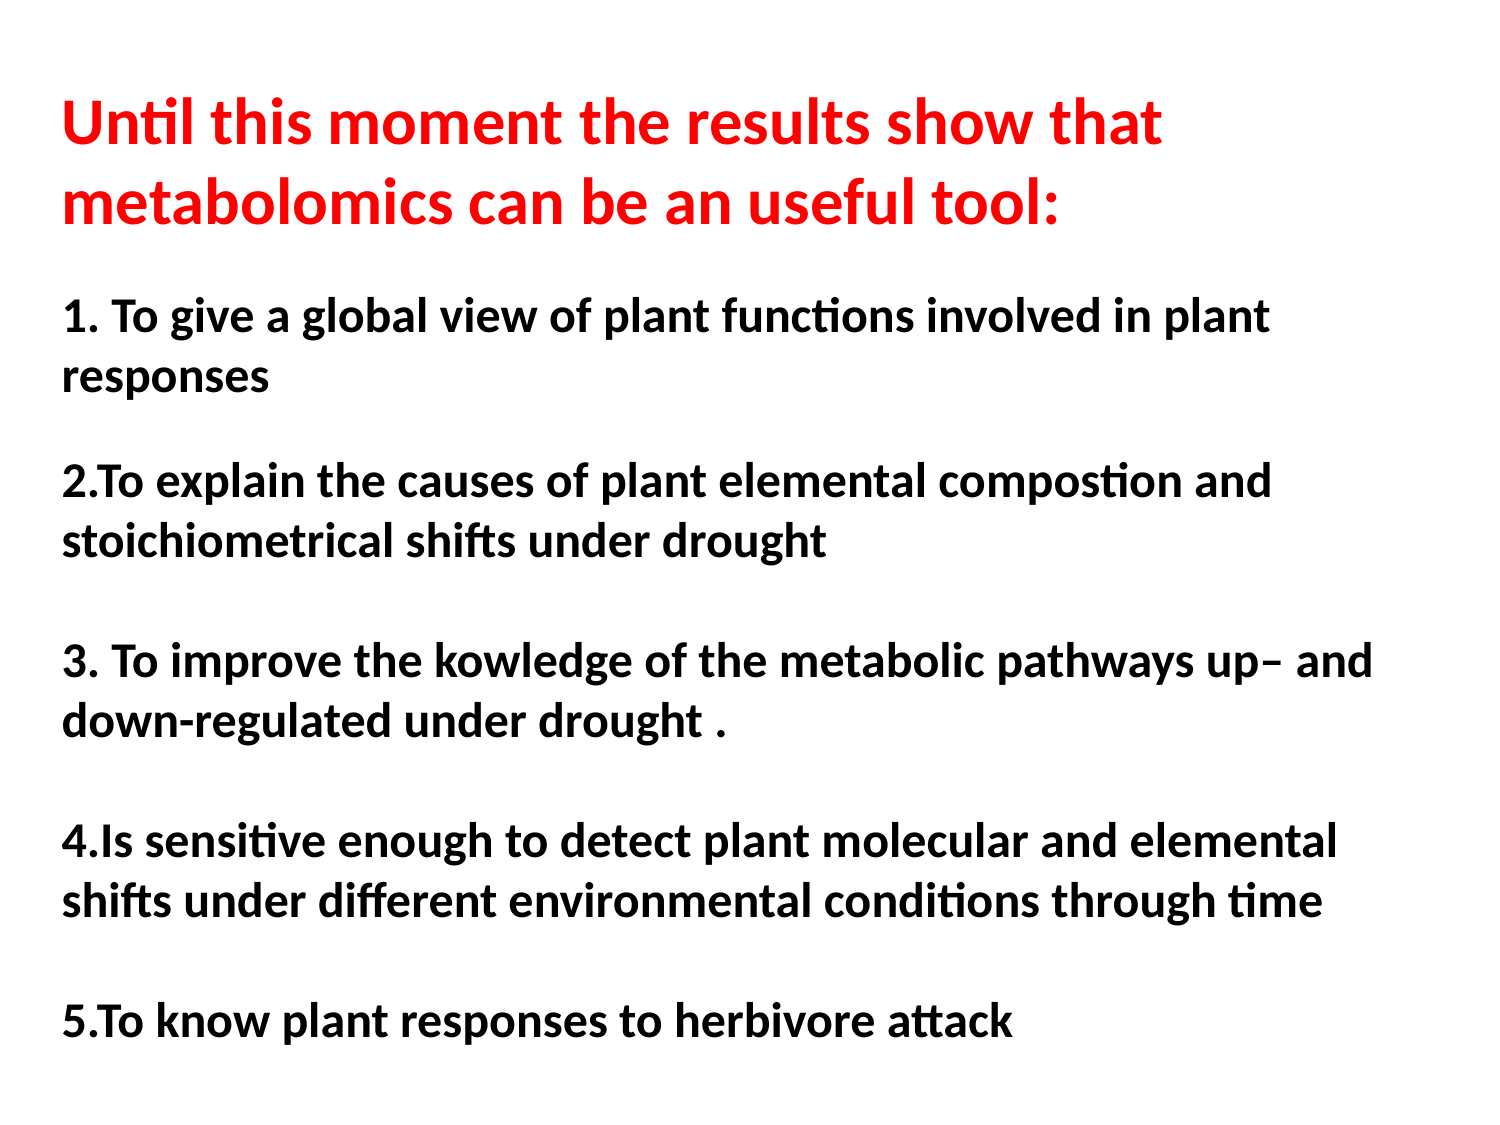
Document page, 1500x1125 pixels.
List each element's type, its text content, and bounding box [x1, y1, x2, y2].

text_box Until this moment the results show that metabolomics can be an useful tool: 1. To give a global view of plant functions involved in plant responses 2.To explain the causes of plant elemental compostion and stoichiometrical shifts under drought 3. To improve the kowledge of the metabolic pathways up– and down-regulated under drought . 4.Is sensitive enough to detect plant molecular and elemental shifts under different environmental conditions through time 5.To know plant responses to herbivore attack [46, 70, 1418, 1125]
